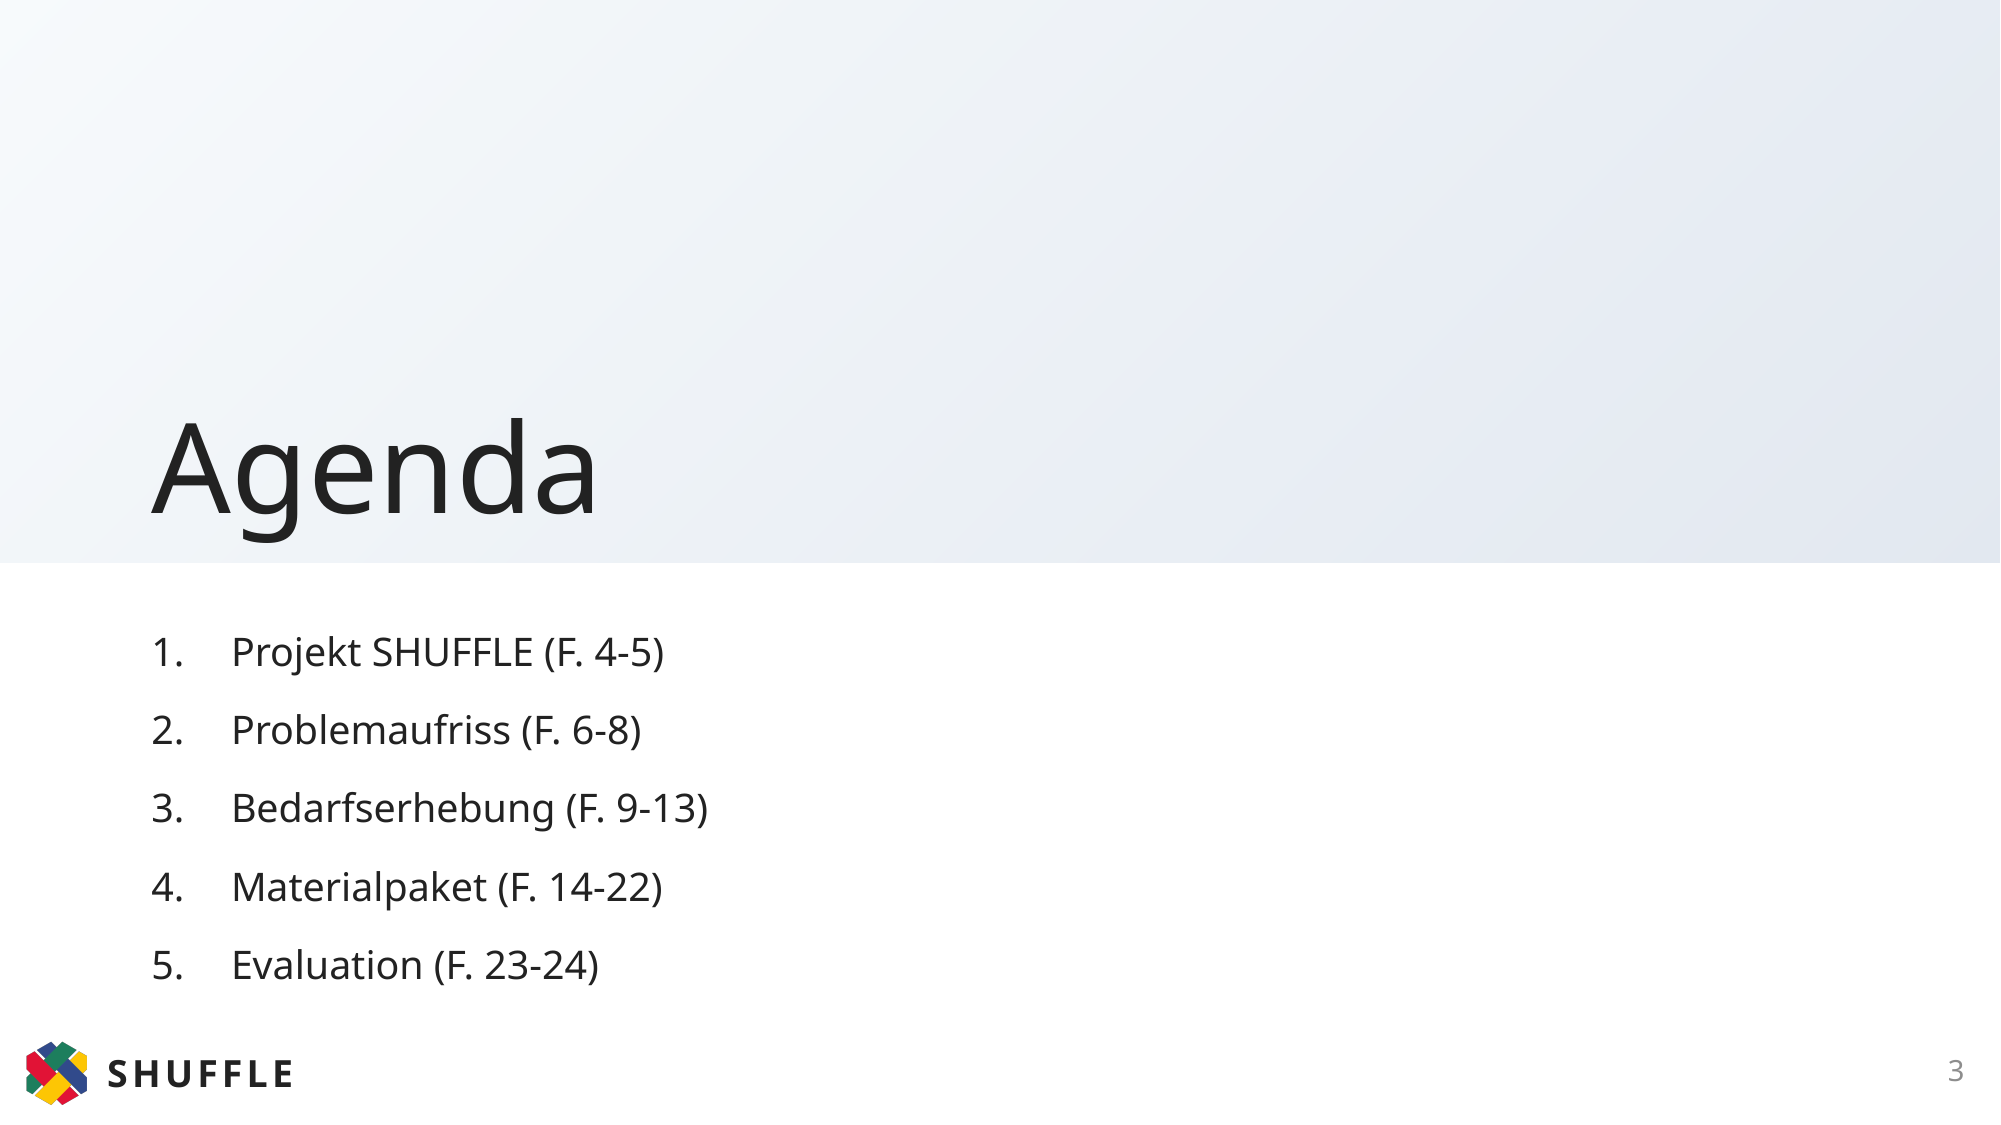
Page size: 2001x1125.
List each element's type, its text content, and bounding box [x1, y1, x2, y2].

title Agenda [136, 53, 1862, 549]
slide_number 3 [1529, 1042, 1980, 1103]
list Projekt SHUFFLE (F. 4-5) Problemaufriss (F. 6-8) Bedarfserhebung (F. 9-13) Materialpaket (F. 14-22) Evaluation (F. 23-24) [136, 600, 1862, 1000]
picture [17, 1034, 99, 1111]
